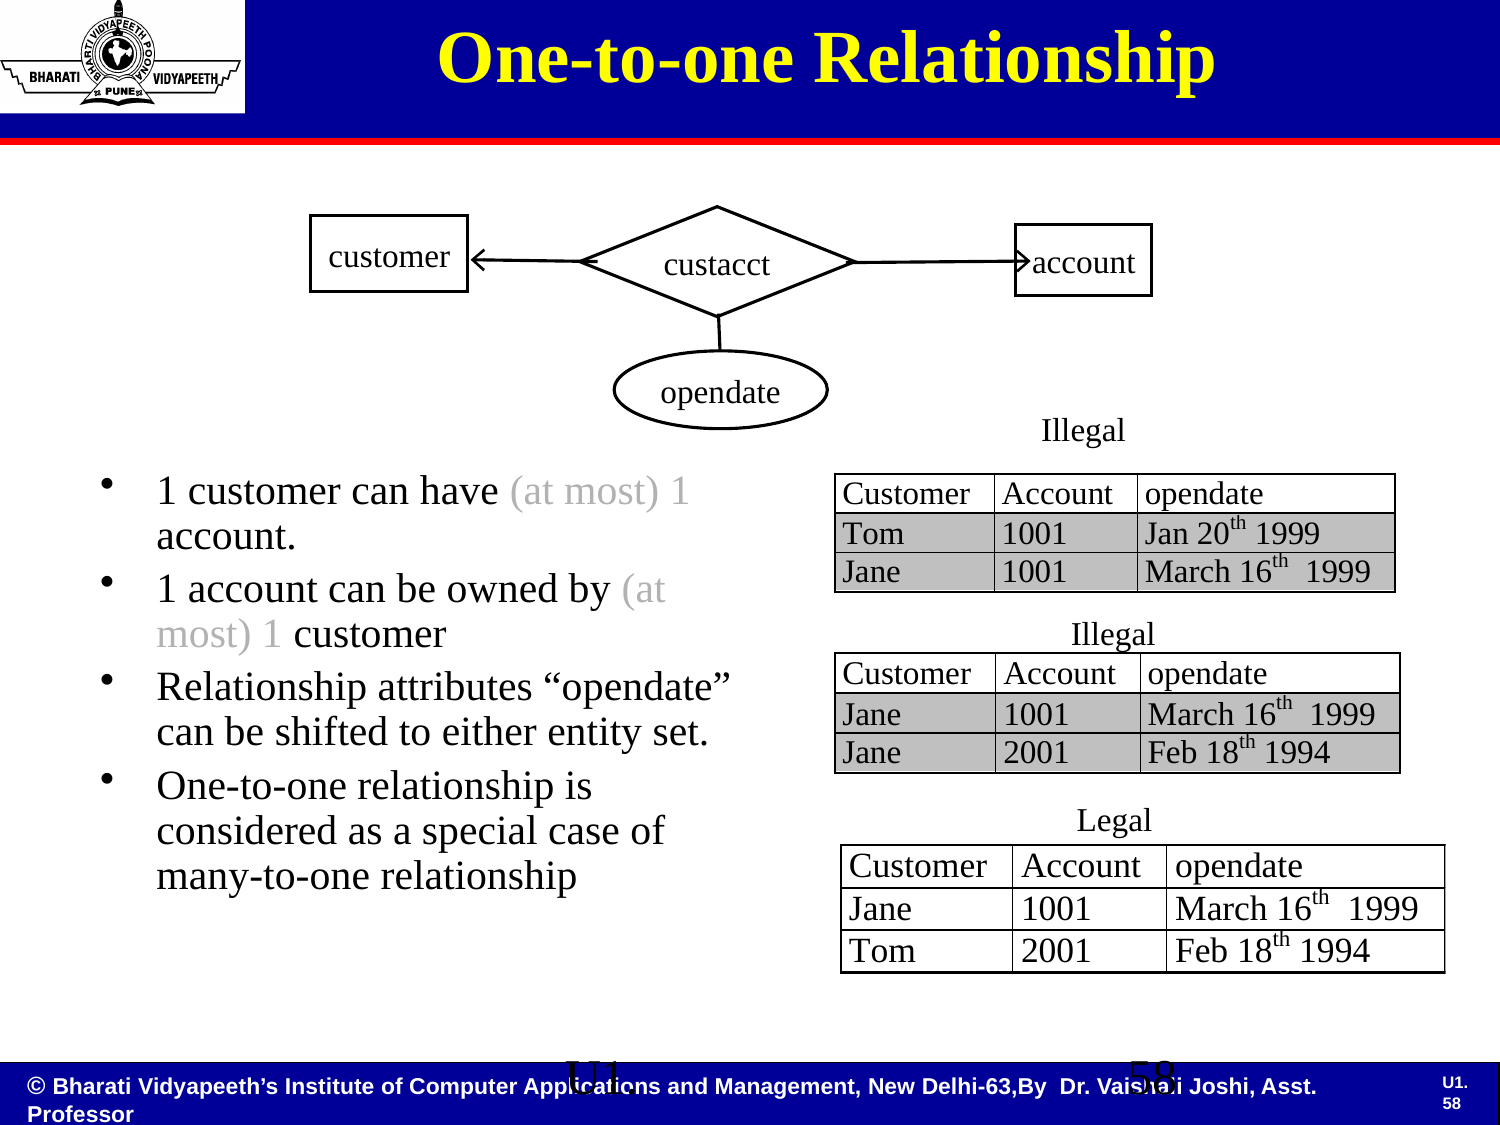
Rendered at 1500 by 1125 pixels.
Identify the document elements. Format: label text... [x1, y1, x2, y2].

list 1 customer can have (at most) 1 account. 1 account can be owned by (at most) 1 customer Relationship attributes “opendate” can be shifted to either entity set. One-to-one relationship is considered as a special case of many-to-one relationship [84, 460, 787, 930]
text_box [833, 651, 1402, 790]
text_box Legal [1061, 798, 1168, 842]
title One-to-one Relationship [288, 0, 1367, 134]
slide_number 58 [1112, 1037, 1425, 1096]
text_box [833, 472, 1397, 609]
picture [0, 0, 241, 106]
text_box Illegal [1026, 401, 1141, 456]
text_box opendate [614, 350, 828, 429]
text_box custacct [580, 206, 855, 317]
text_box Illegal [1056, 617, 1171, 650]
footer U1. [549, 1037, 1025, 1100]
text_box customer [310, 215, 468, 292]
text_box [470, 248, 598, 272]
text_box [839, 843, 1446, 991]
text_box account [1015, 224, 1152, 296]
text_box [845, 249, 1031, 273]
